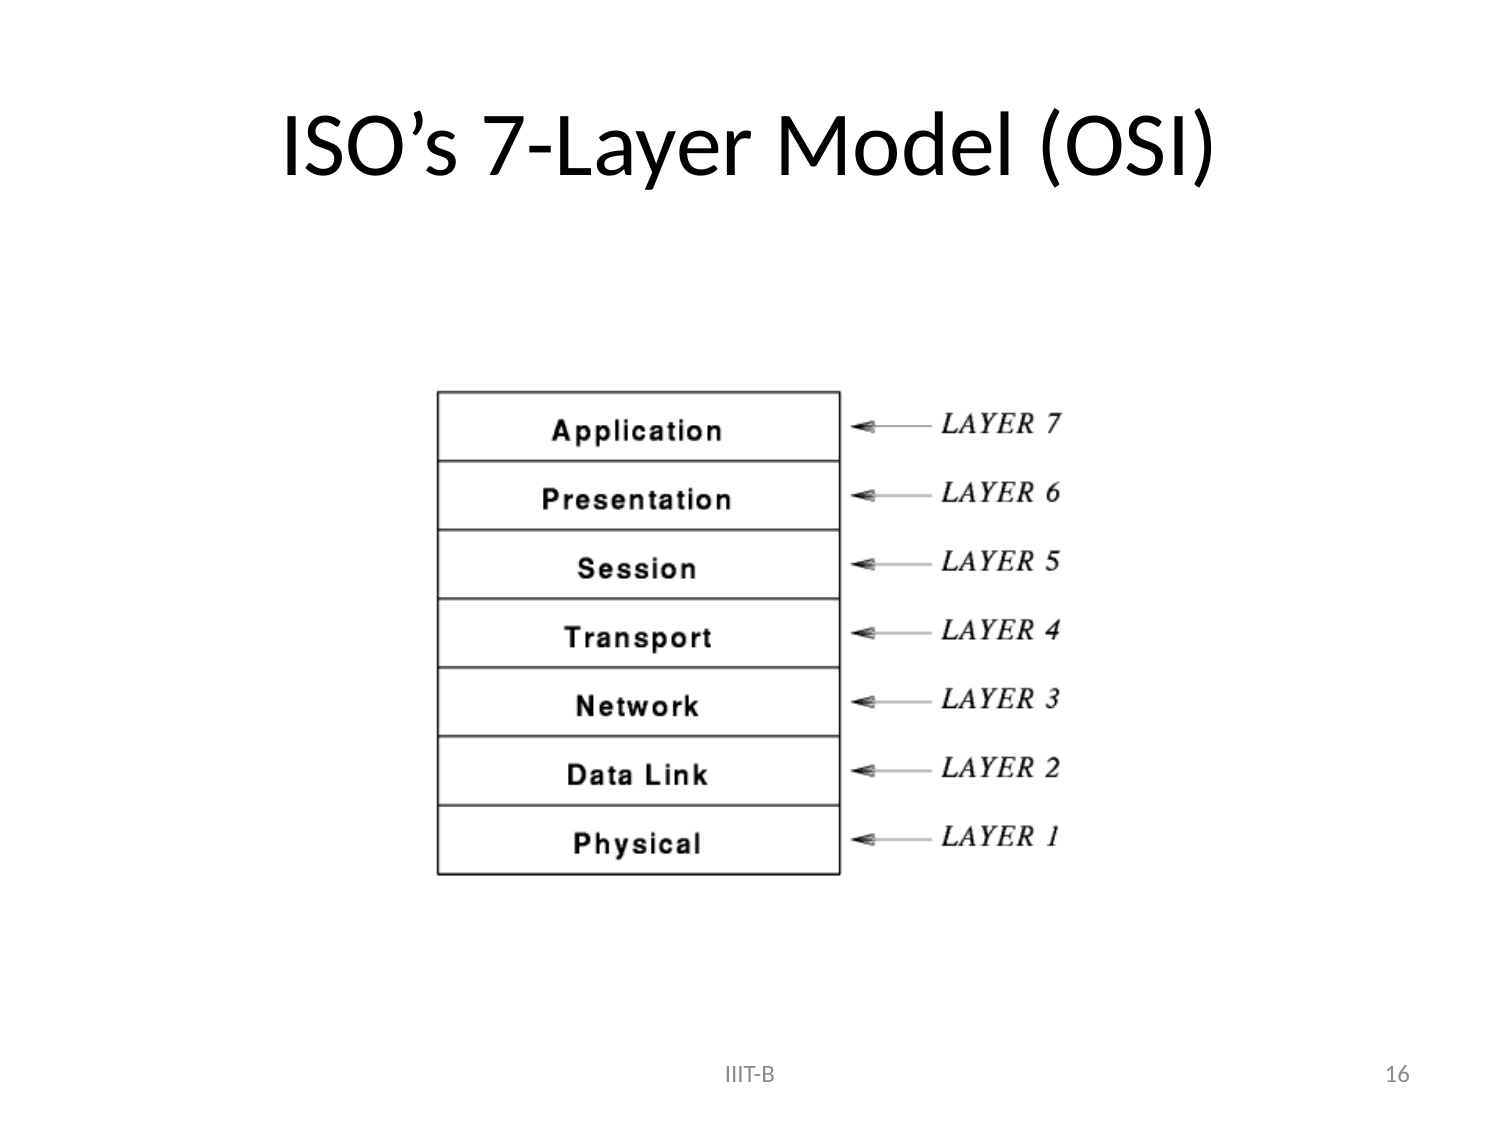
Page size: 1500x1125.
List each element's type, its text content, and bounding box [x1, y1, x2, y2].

footer IIIT-B [512, 1042, 988, 1103]
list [359, 312, 1141, 955]
title ISO’s 7-Layer Model (OSI) [75, 45, 1425, 233]
slide_number 16 [1074, 1042, 1425, 1103]
